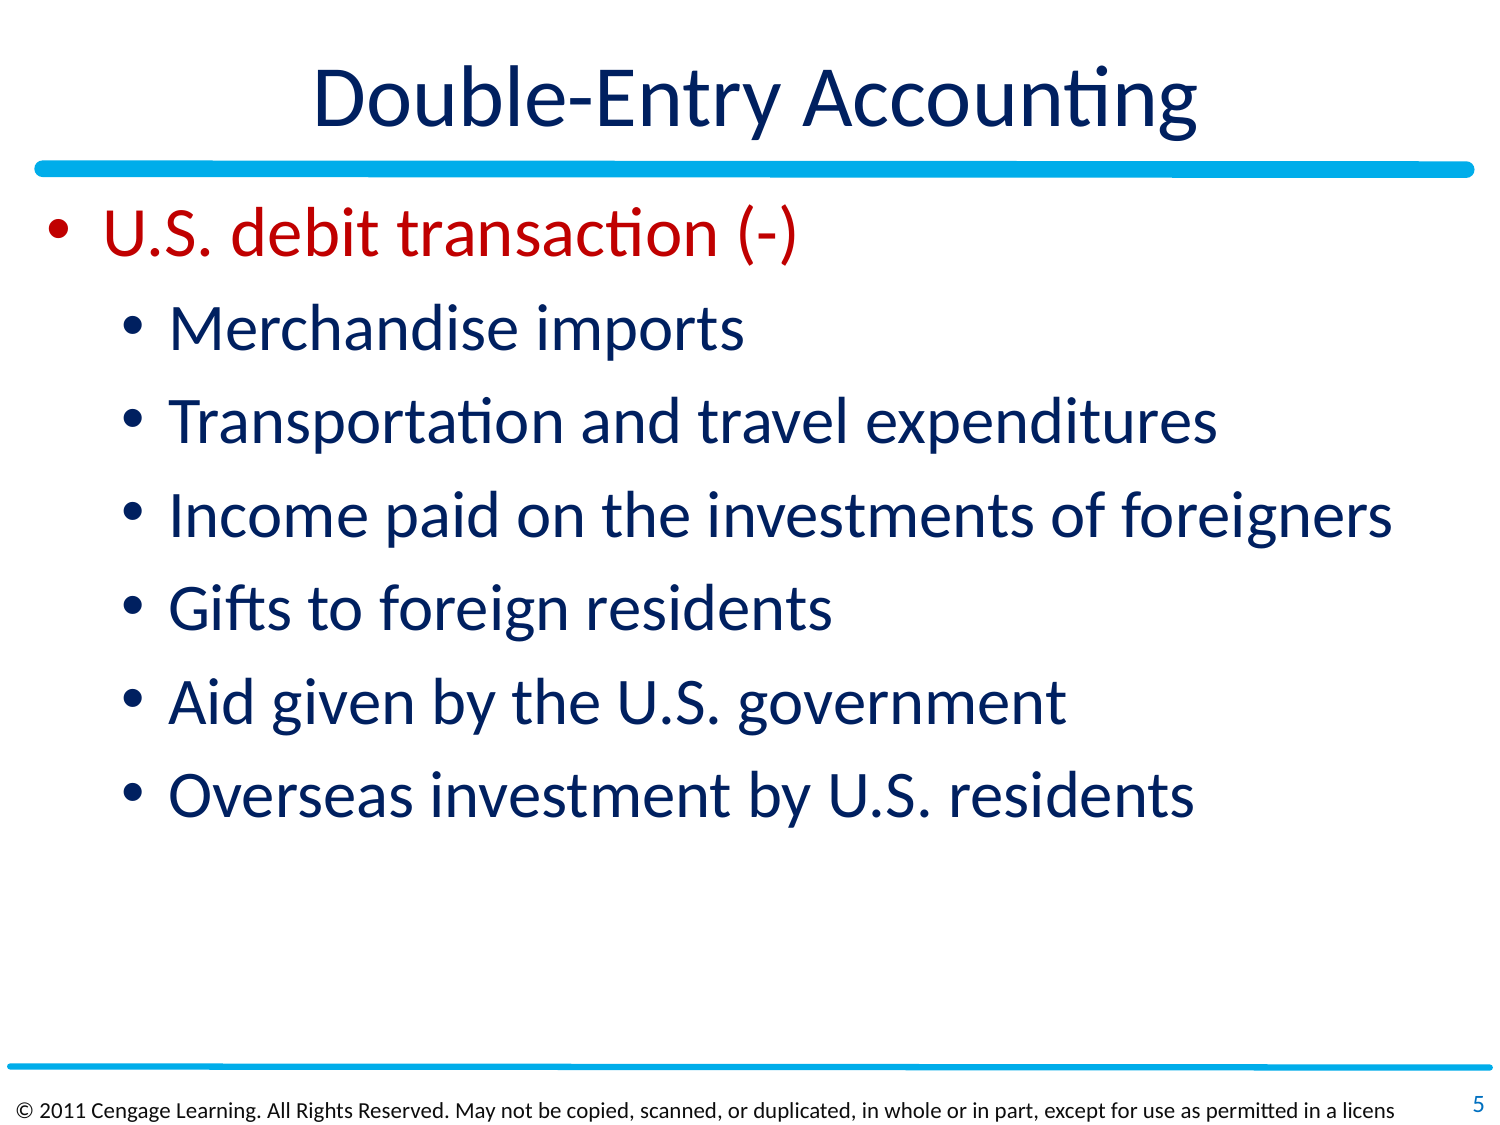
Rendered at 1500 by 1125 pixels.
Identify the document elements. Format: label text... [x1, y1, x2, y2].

list U.S. debit transaction (-) Merchandise imports Transportation and travel expenditures Income paid on the investments of foreigners Gifts to foreign residents Aid given by the U.S. government Overseas investment by U.S. residents [31, 178, 1475, 1079]
footer © 2011 Cengage Learning. All Rights Reserved. May not be copied, scanned, or duplicated, in whole or in part, except for use as permitted in a license distributed with a certain product or service or otherwise on a password‐protected website for classroom use [0, 1070, 1424, 1125]
slide_number 5 [1425, 1065, 1500, 1125]
title Double-Entry Accounting [37, 13, 1475, 169]
